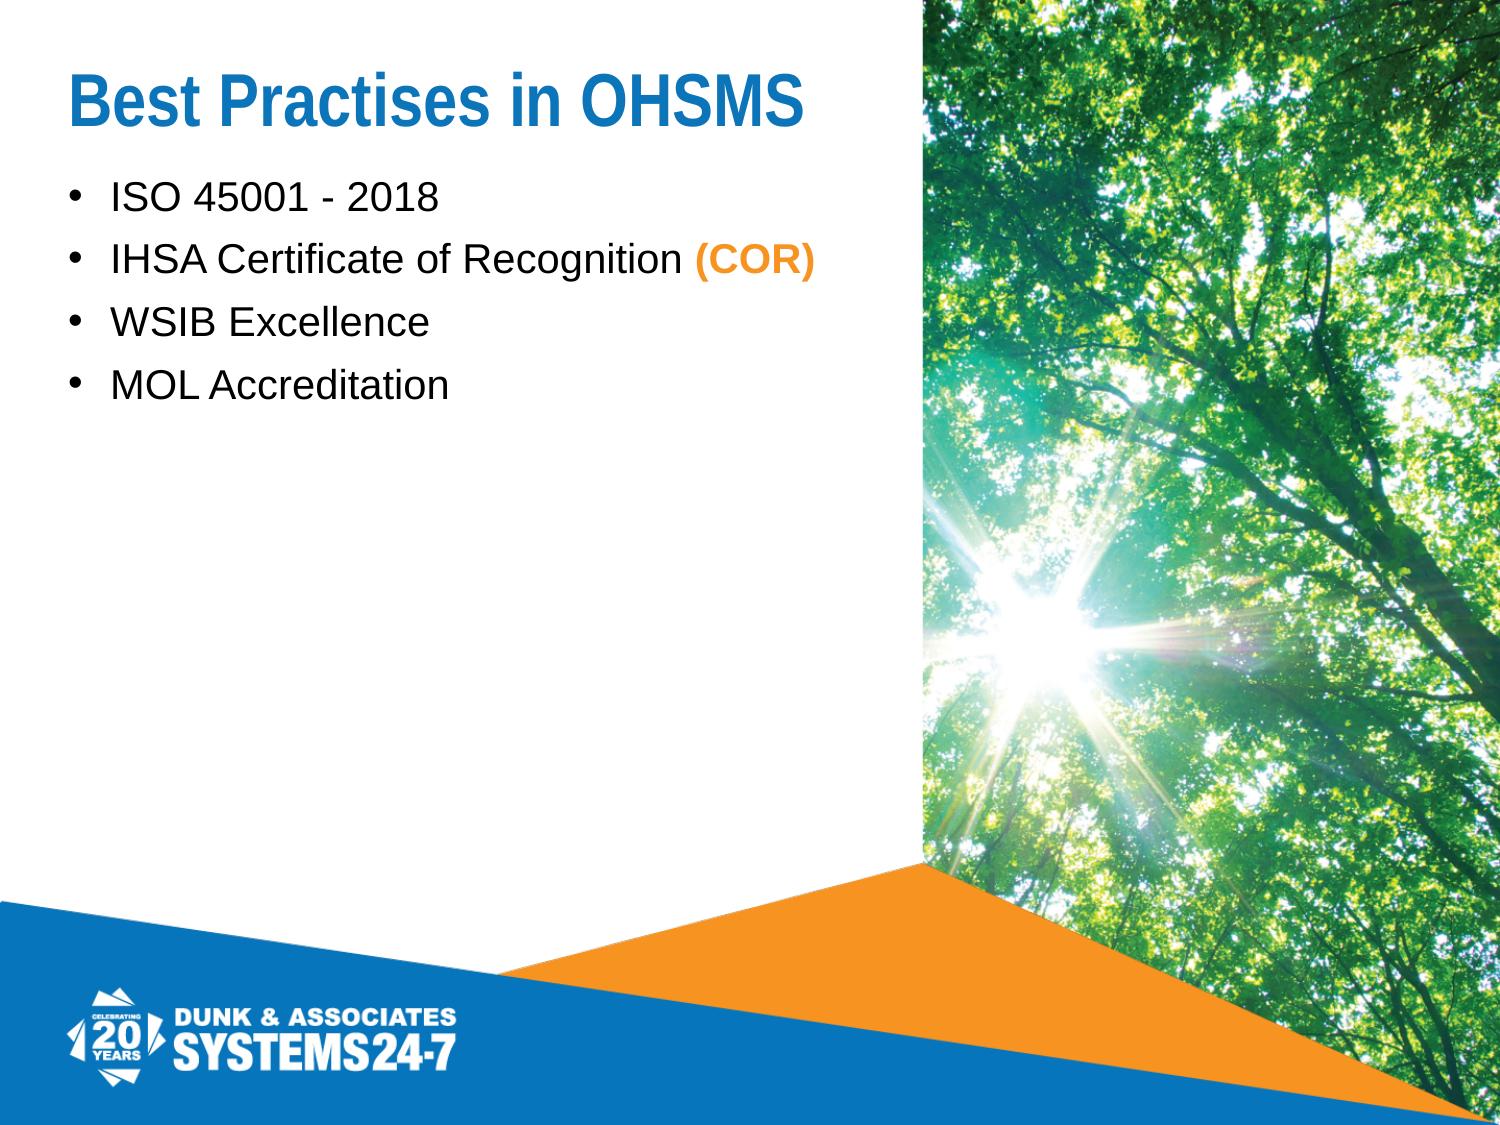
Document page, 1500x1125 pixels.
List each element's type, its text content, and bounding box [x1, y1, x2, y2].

picture [0, 0, 1500, 1125]
list ISO 45001 - 2018 IHSA Certificate of Recognition (COR) WSIB Excellence MOL Accreditation [53, 162, 869, 965]
title Best Practises in OHSMS [53, 0, 920, 149]
